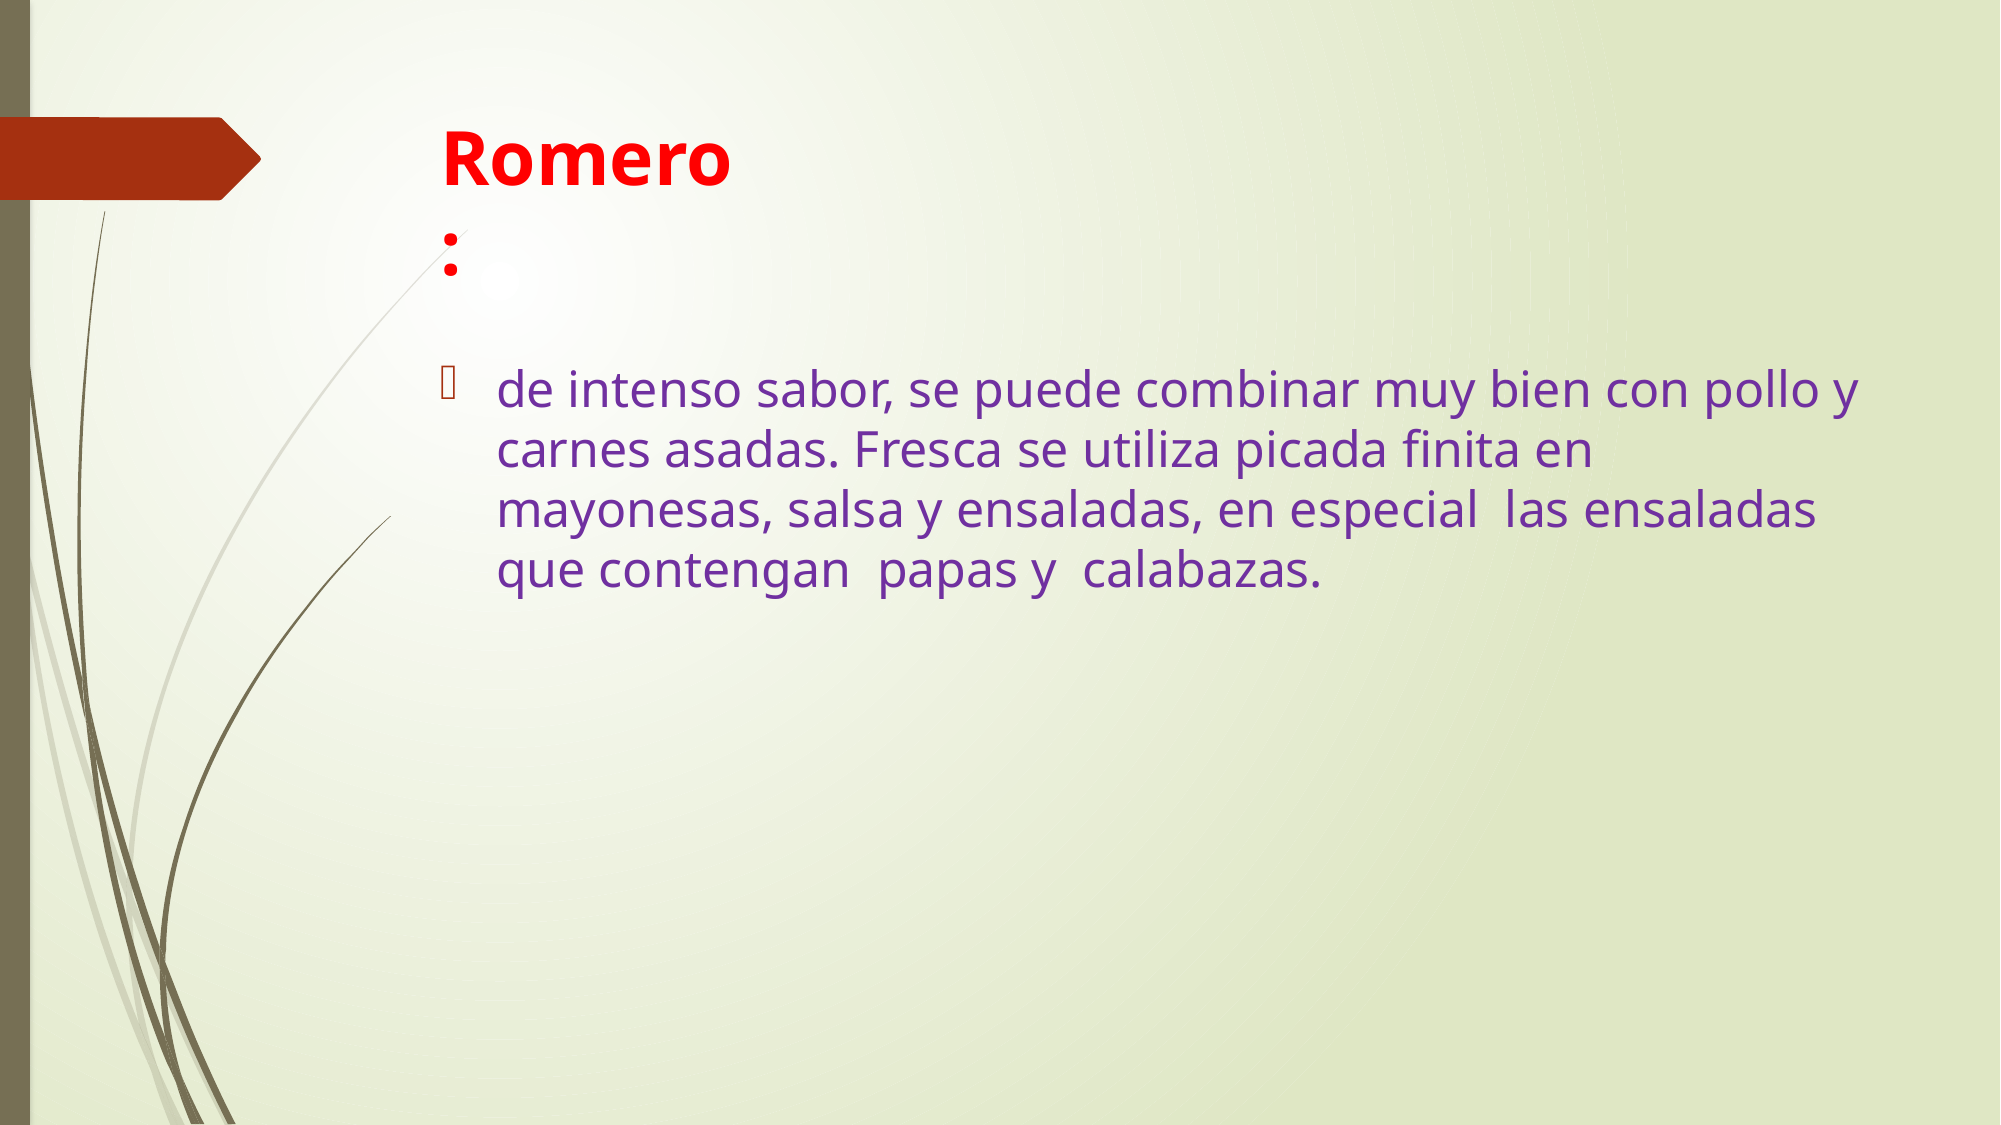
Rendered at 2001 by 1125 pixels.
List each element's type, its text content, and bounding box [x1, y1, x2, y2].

list de intenso sabor, se puede combinar muy bien con pollo y carnes asadas. Fresca se utiliza picada finita en mayonesas, salsa y ensaladas, en especial las ensaladas que contengan papas y calabazas. [424, 350, 1888, 970]
title Romero: [425, 102, 766, 214]
